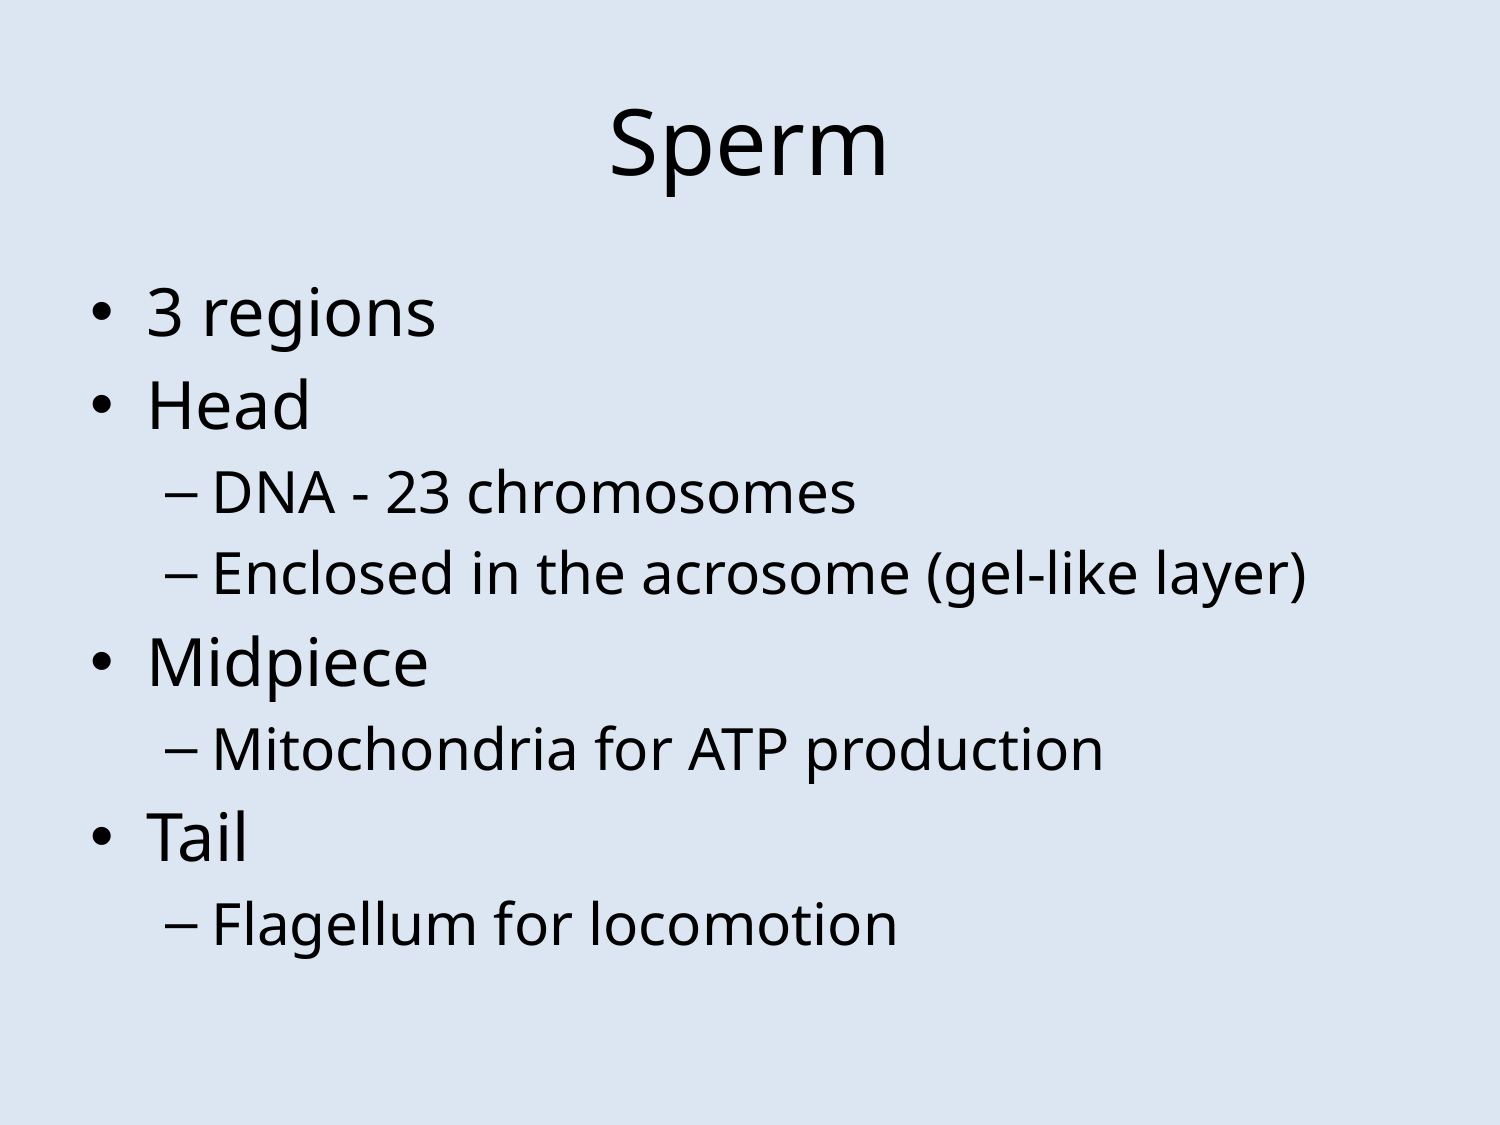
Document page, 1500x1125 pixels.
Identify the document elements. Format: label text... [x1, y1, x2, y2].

list 3 regions Head DNA - 23 chromosomes Enclosed in the acrosome (gel-like layer) Midpiece Mitochondria for ATP production Tail Flagellum for locomotion [75, 262, 1425, 1005]
title Sperm [75, 45, 1425, 233]
